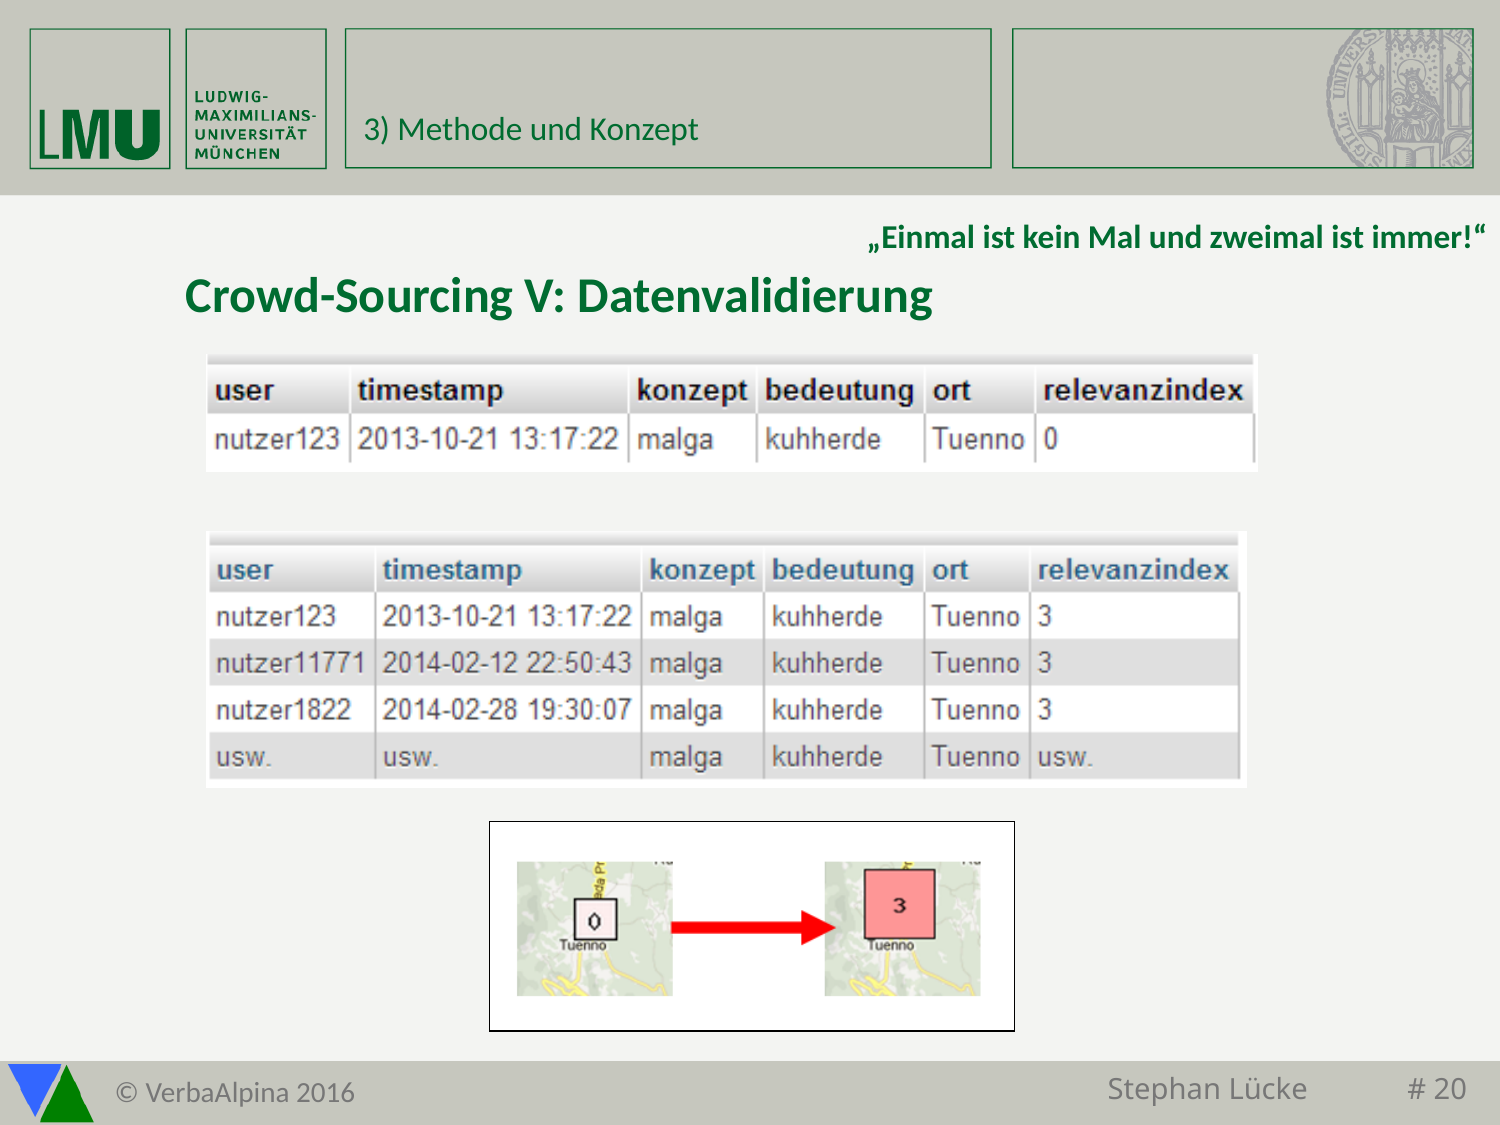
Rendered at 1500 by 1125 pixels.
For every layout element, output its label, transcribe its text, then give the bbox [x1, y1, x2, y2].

text_box „Einmal ist kein Mal und zweimal ist immer!“ [851, 208, 1500, 263]
picture [0, 0, 1500, 1125]
slide_number Stephan Lücke [980, 1062, 1323, 1113]
title 3) Methode und Konzept [348, 89, 996, 166]
text_box Crowd-Sourcing V: Datenvalidierung [171, 255, 1365, 330]
footer © VerbaAlpina 2016 [104, 1066, 408, 1125]
slide_number # 20 [1352, 1062, 1483, 1115]
